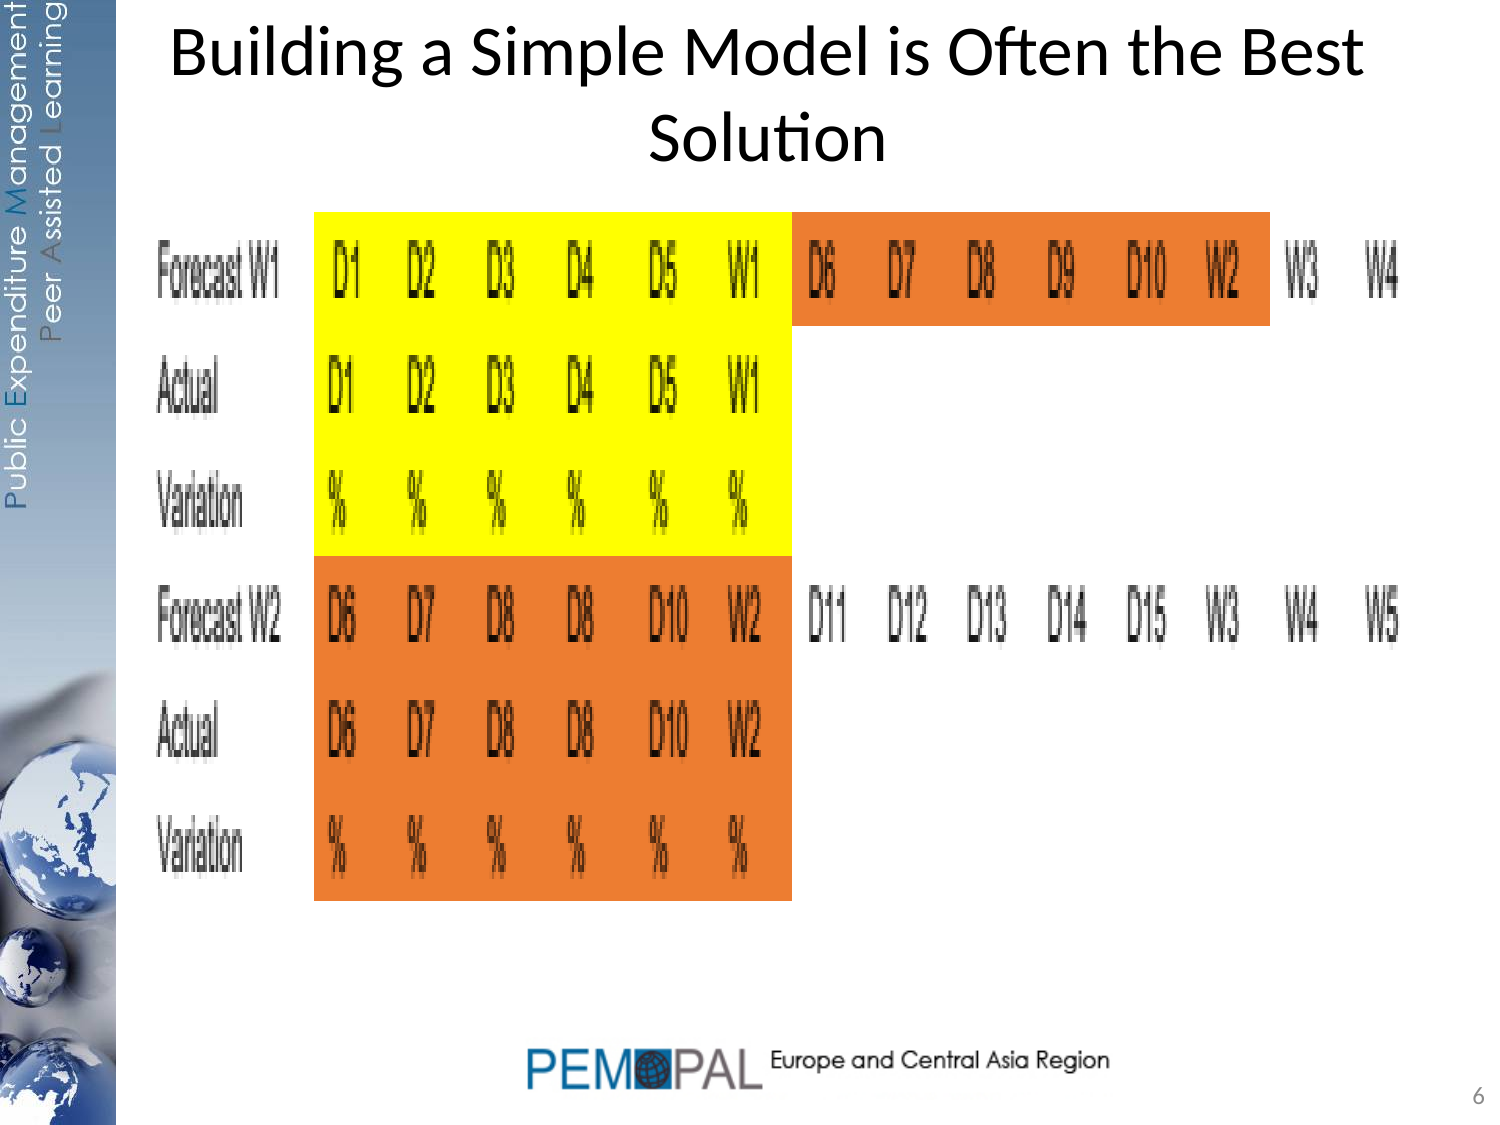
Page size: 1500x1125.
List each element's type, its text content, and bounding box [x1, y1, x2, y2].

picture [0, 0, 116, 1125]
title Building a Simple Model is Often the Best Solution [112, 0, 1425, 184]
picture [144, 212, 1426, 1100]
slide_number 6 [1312, 1069, 1500, 1120]
